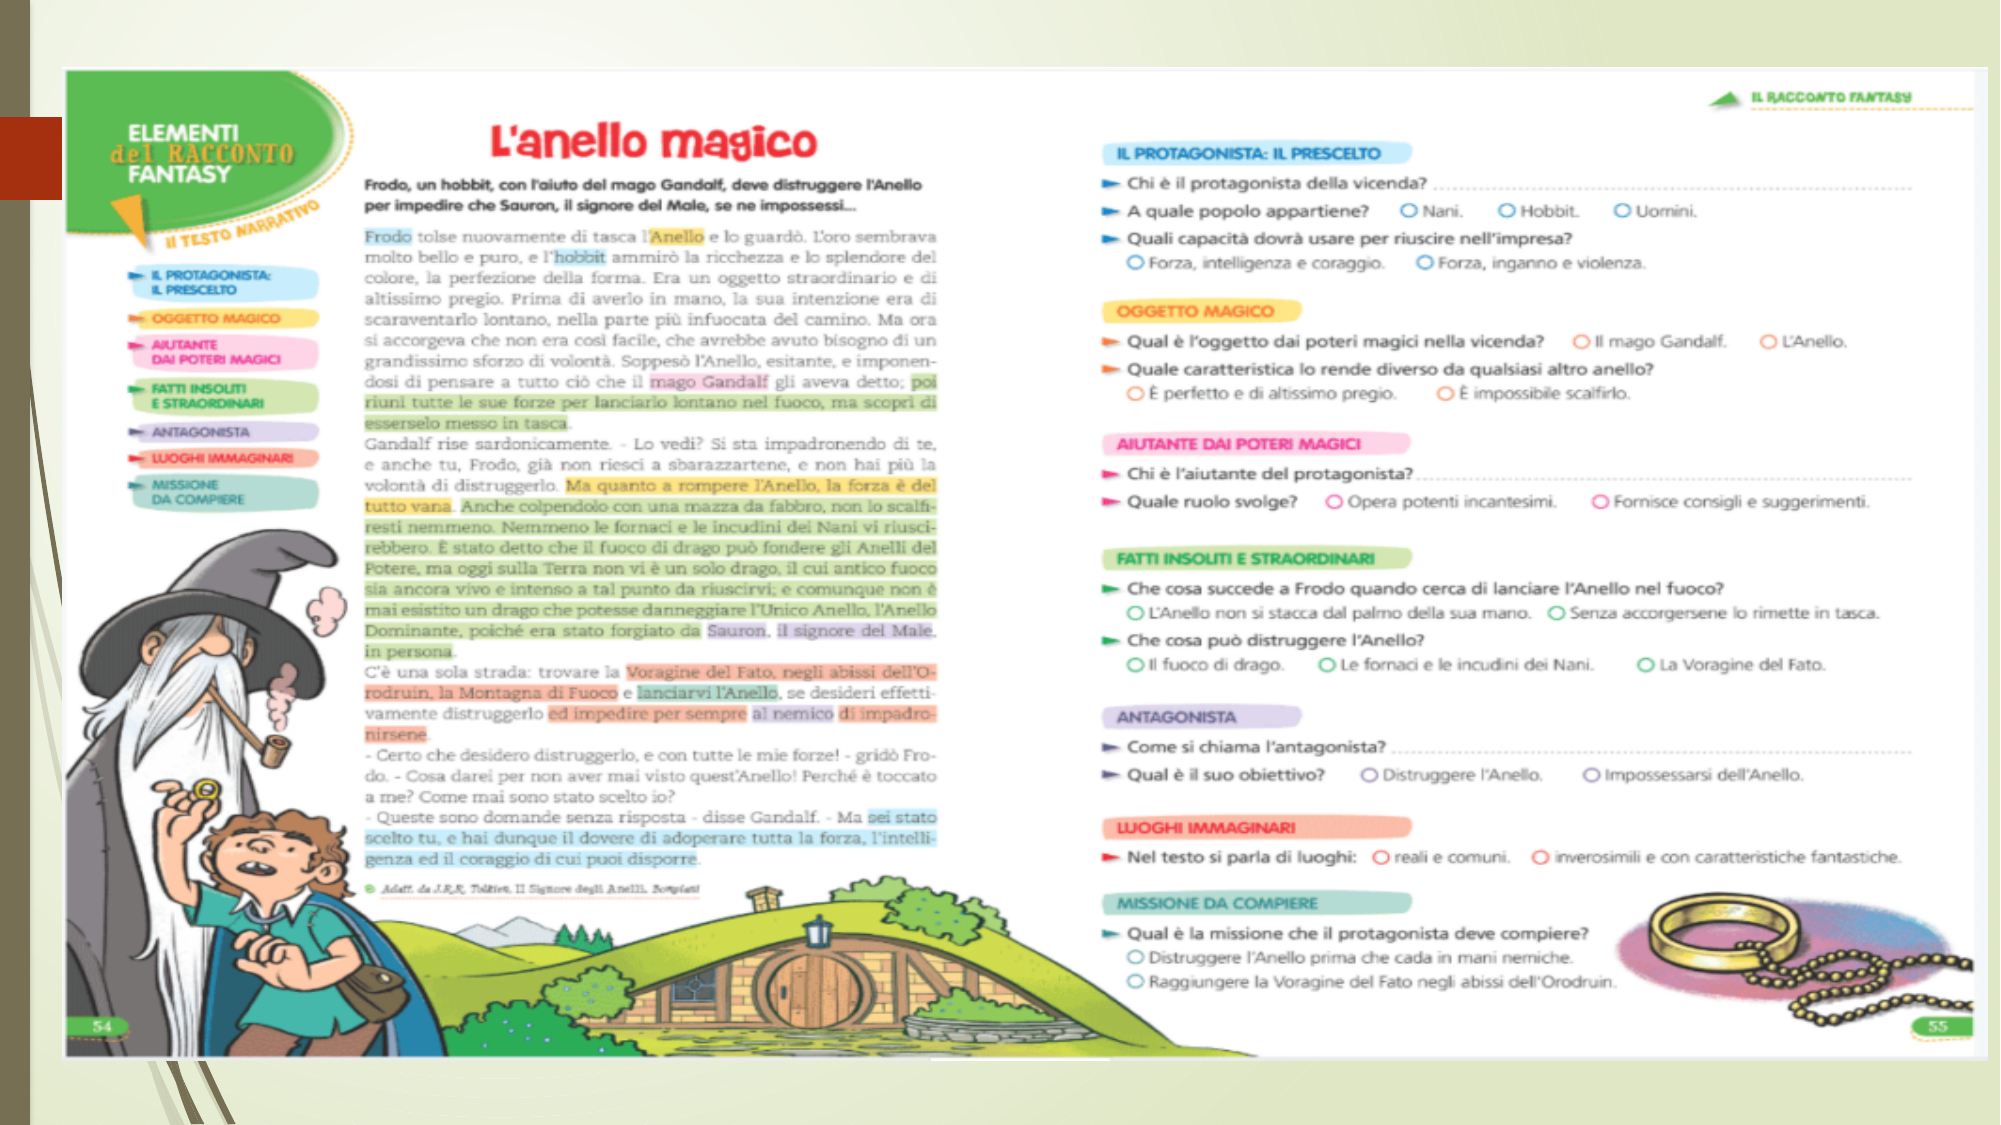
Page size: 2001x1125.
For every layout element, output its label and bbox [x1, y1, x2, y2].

picture [61, 66, 1988, 1061]
